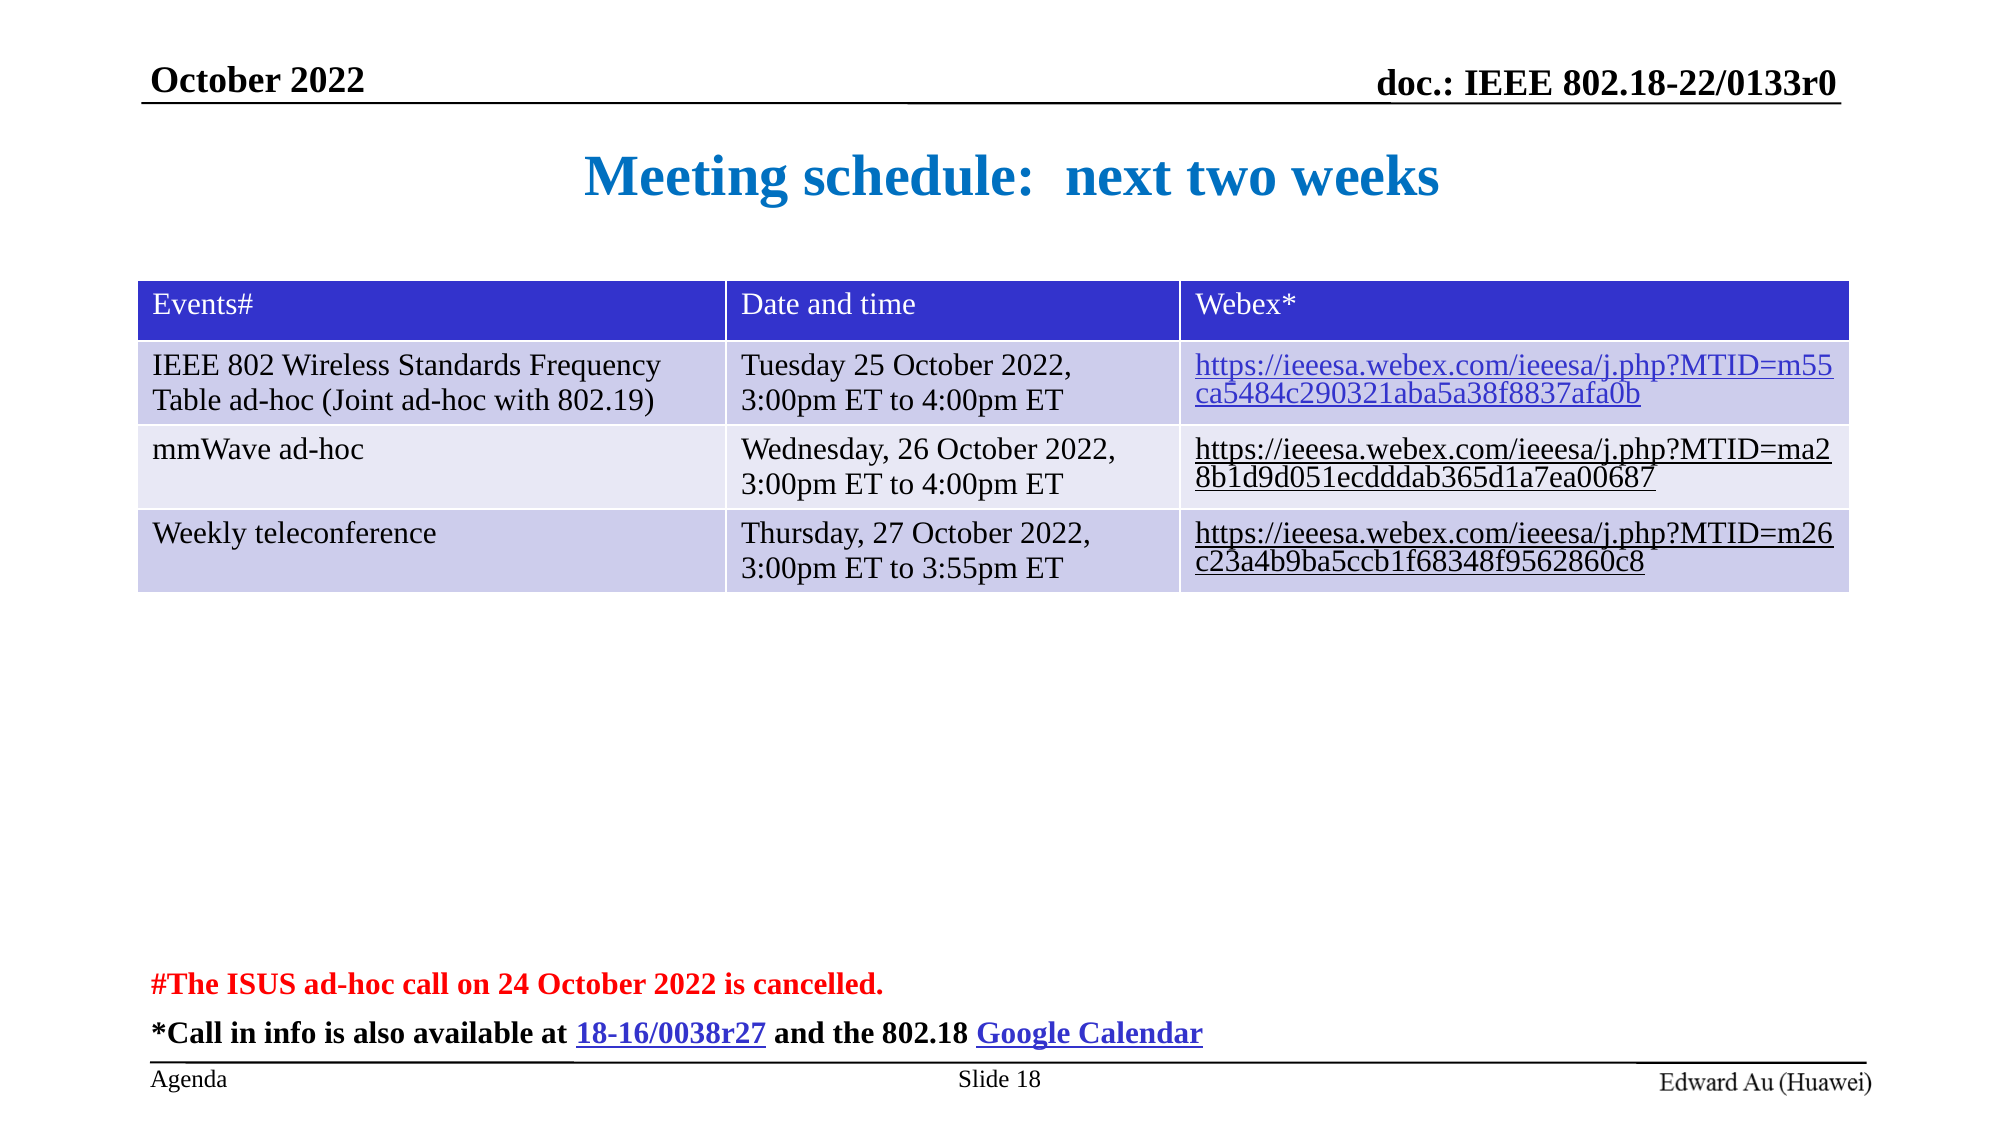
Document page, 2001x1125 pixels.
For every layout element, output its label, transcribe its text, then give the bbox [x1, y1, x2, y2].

table_cell Tuesday 25 October 2022, 3:00pm ET to 4:00pm ET [727, 342, 1179, 424]
table_cell mmWave ad-hoc [138, 426, 725, 508]
slide_number Slide 18 [933, 1061, 1067, 1123]
table_header Webex* [1181, 281, 1849, 340]
picture [1174, 1058, 1887, 1113]
table_cell Wednesday, 26 October 2022, 3:00pm ET to 4:00pm ET [727, 426, 1179, 508]
table_header Events# [138, 281, 725, 340]
table_cell https://ieeesa.webex.com/ieeesa/j.php?MTID=m55ca5484c290321aba5a38f8837afa0b [1181, 342, 1849, 424]
text_box *Call in info is also available at 18-16/0038r27 and the 802.18 Google Calendar [136, 1009, 1863, 1058]
table_cell https://ieeesa.webex.com/ieeesa/j.php?MTID=ma28b1d9d051ecdddab365d1a7ea00687 [1181, 426, 1849, 508]
table_header Date and time [727, 281, 1179, 340]
text_box #The ISUS ad-hoc call on 24 October 2022 is cancelled. [136, 955, 1863, 1009]
table_cell IEEE 802 Wireless Standards Frequency Table ad-hoc (Joint ad-hoc with 802.19) [138, 342, 725, 424]
title Meeting schedule: next two weeks [162, 99, 1864, 246]
table_cell Weekly teleconference [138, 510, 725, 592]
table_cell Thursday, 27 October 2022, 3:00pm ET to 3:55pm ET [727, 510, 1179, 592]
table_cell https://ieeesa.webex.com/ieeesa/j.php?MTID=m26c23a4b9ba5ccb1f68348f9562860c8 [1181, 510, 1849, 592]
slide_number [149, 54, 651, 101]
